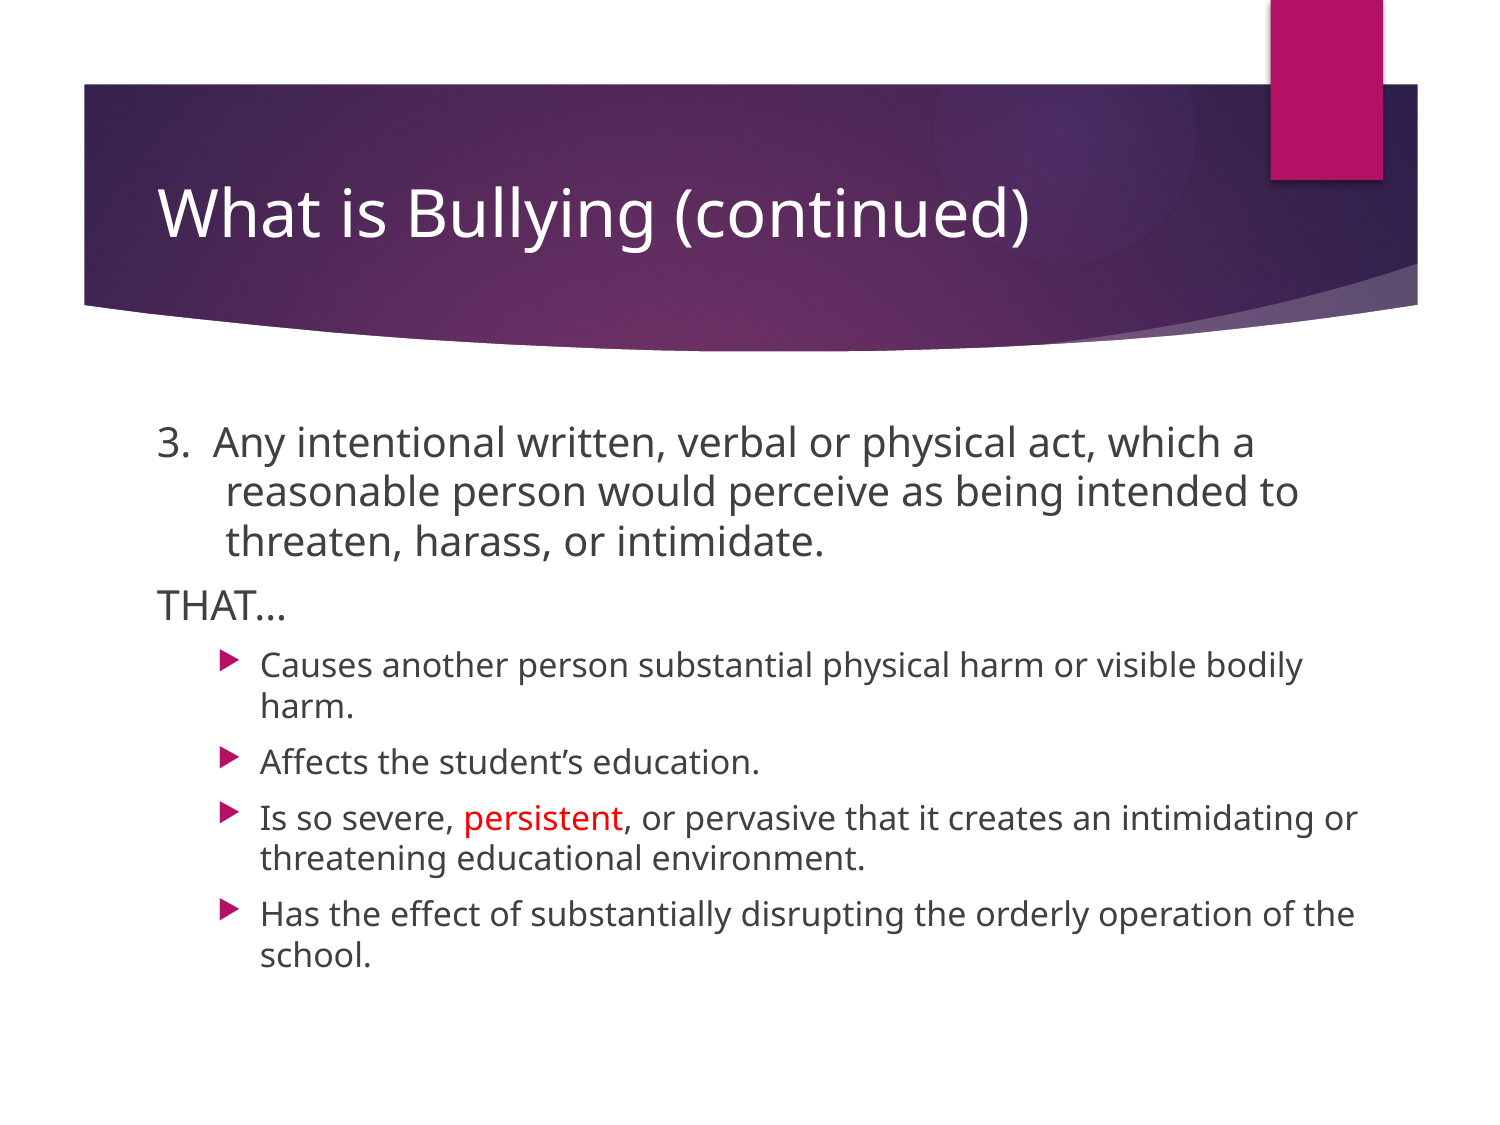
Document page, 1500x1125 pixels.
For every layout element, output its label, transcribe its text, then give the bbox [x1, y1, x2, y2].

list 3. Any intentional written, verbal or physical act, which a reasonable person would perceive as being intended to threaten, harass, or intimidate. THAT… Causes another person substantial physical harm or visible bodily harm. Affects the student’s education. Is so severe, persistent, or pervasive that it creates an intimidating or threatening educational environment. Has the effect of substantially disrupting the orderly operation of the school. [141, 408, 1391, 988]
title What is Bullying (continued) [142, 152, 1183, 269]
